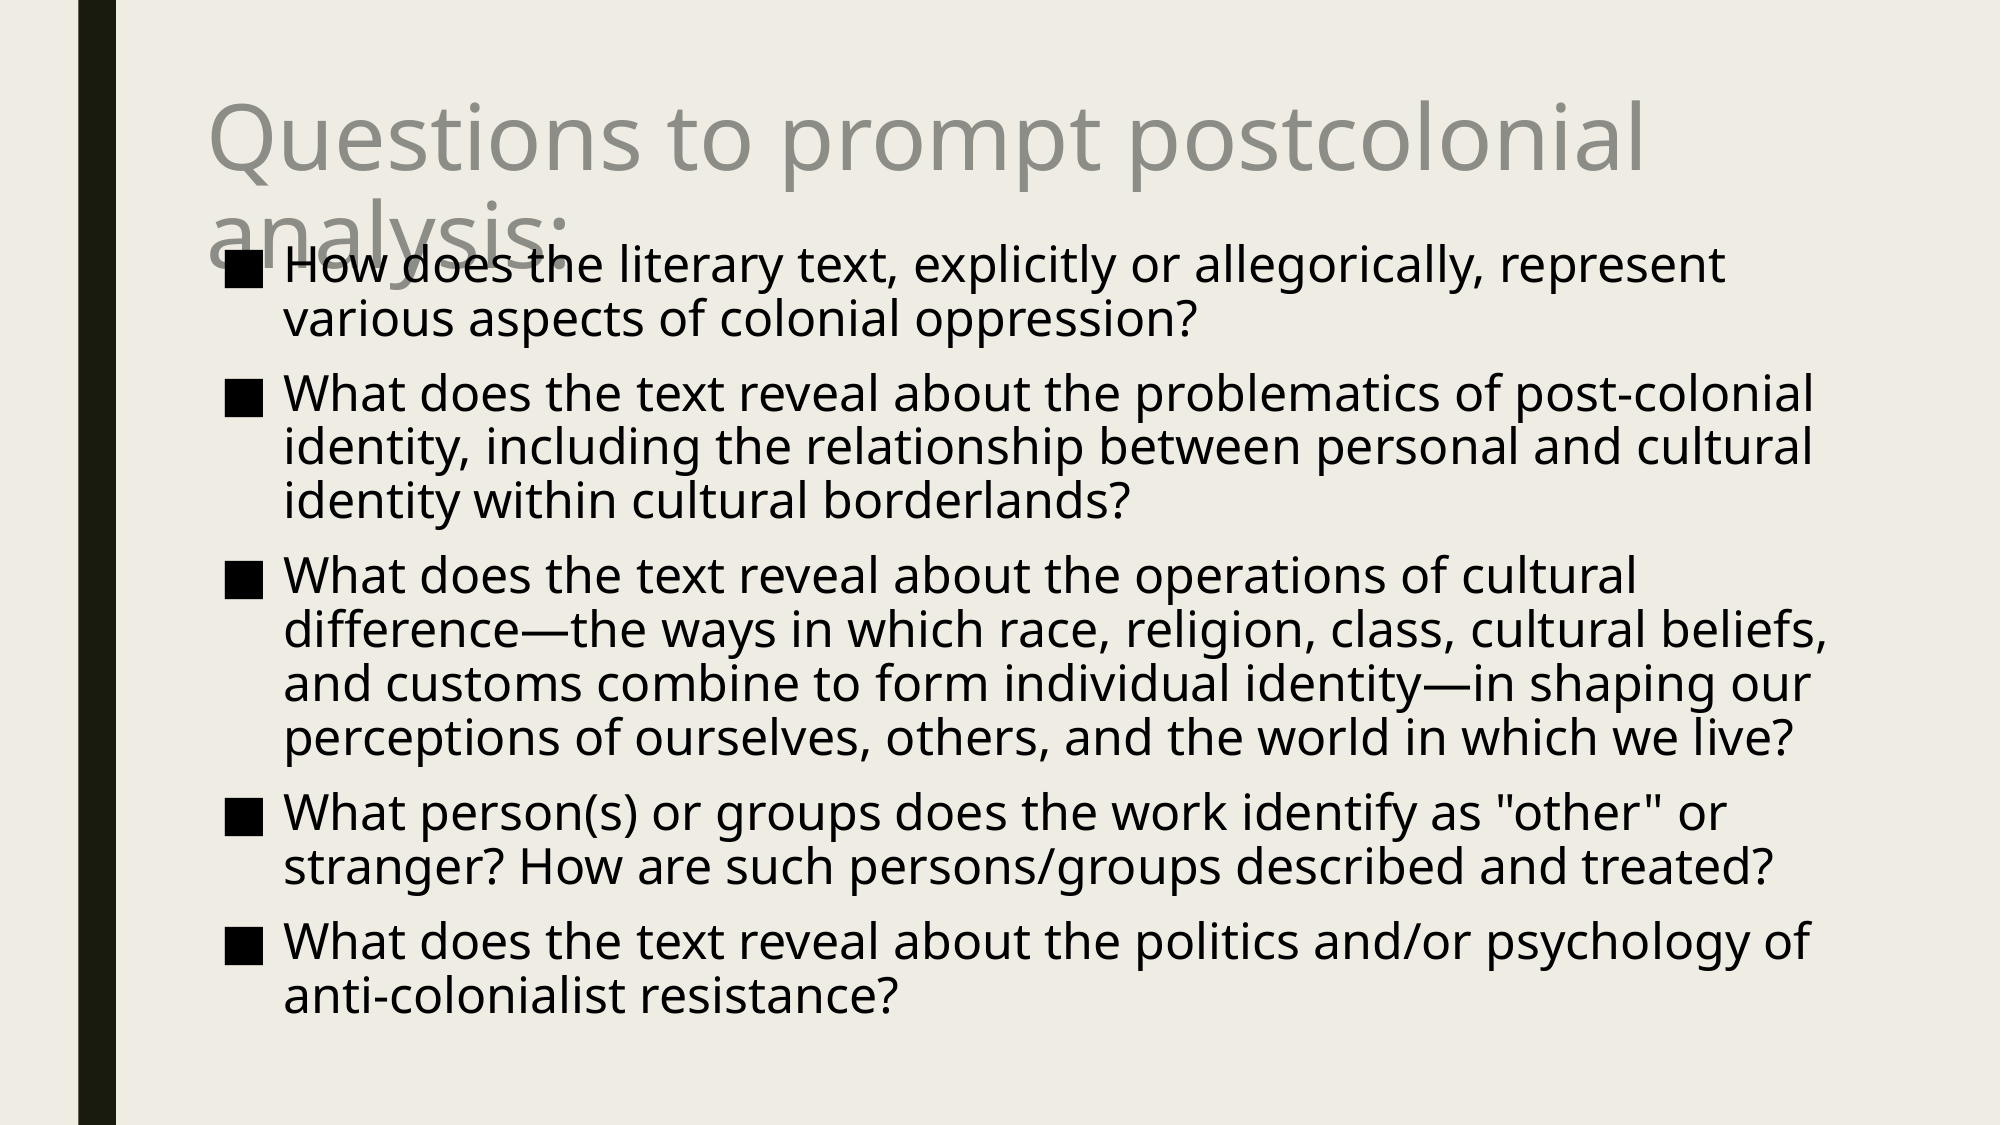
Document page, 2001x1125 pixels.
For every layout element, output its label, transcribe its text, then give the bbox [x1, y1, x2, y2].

list How does the literary text, explicitly or allegorically, represent various aspects of colonial oppression? What does the text reveal about the problematics of post-colonial identity, including the relationship between personal and cultural identity within cultural borderlands? What does the text reveal about the operations of cultural difference—the ways in which race, religion, class, cultural beliefs, and customs combine to form individual identity—in shaping our perceptions of ourselves, others, and the world in which we live? What person(s) or groups does the work identify as "other" or stranger? How are such persons/groups described and treated? What does the text reveal about the politics and/or psychology of anti-colonialist resistance? [205, 231, 1886, 1072]
title Questions to prompt postcolonial analysis: [191, 85, 1872, 232]
